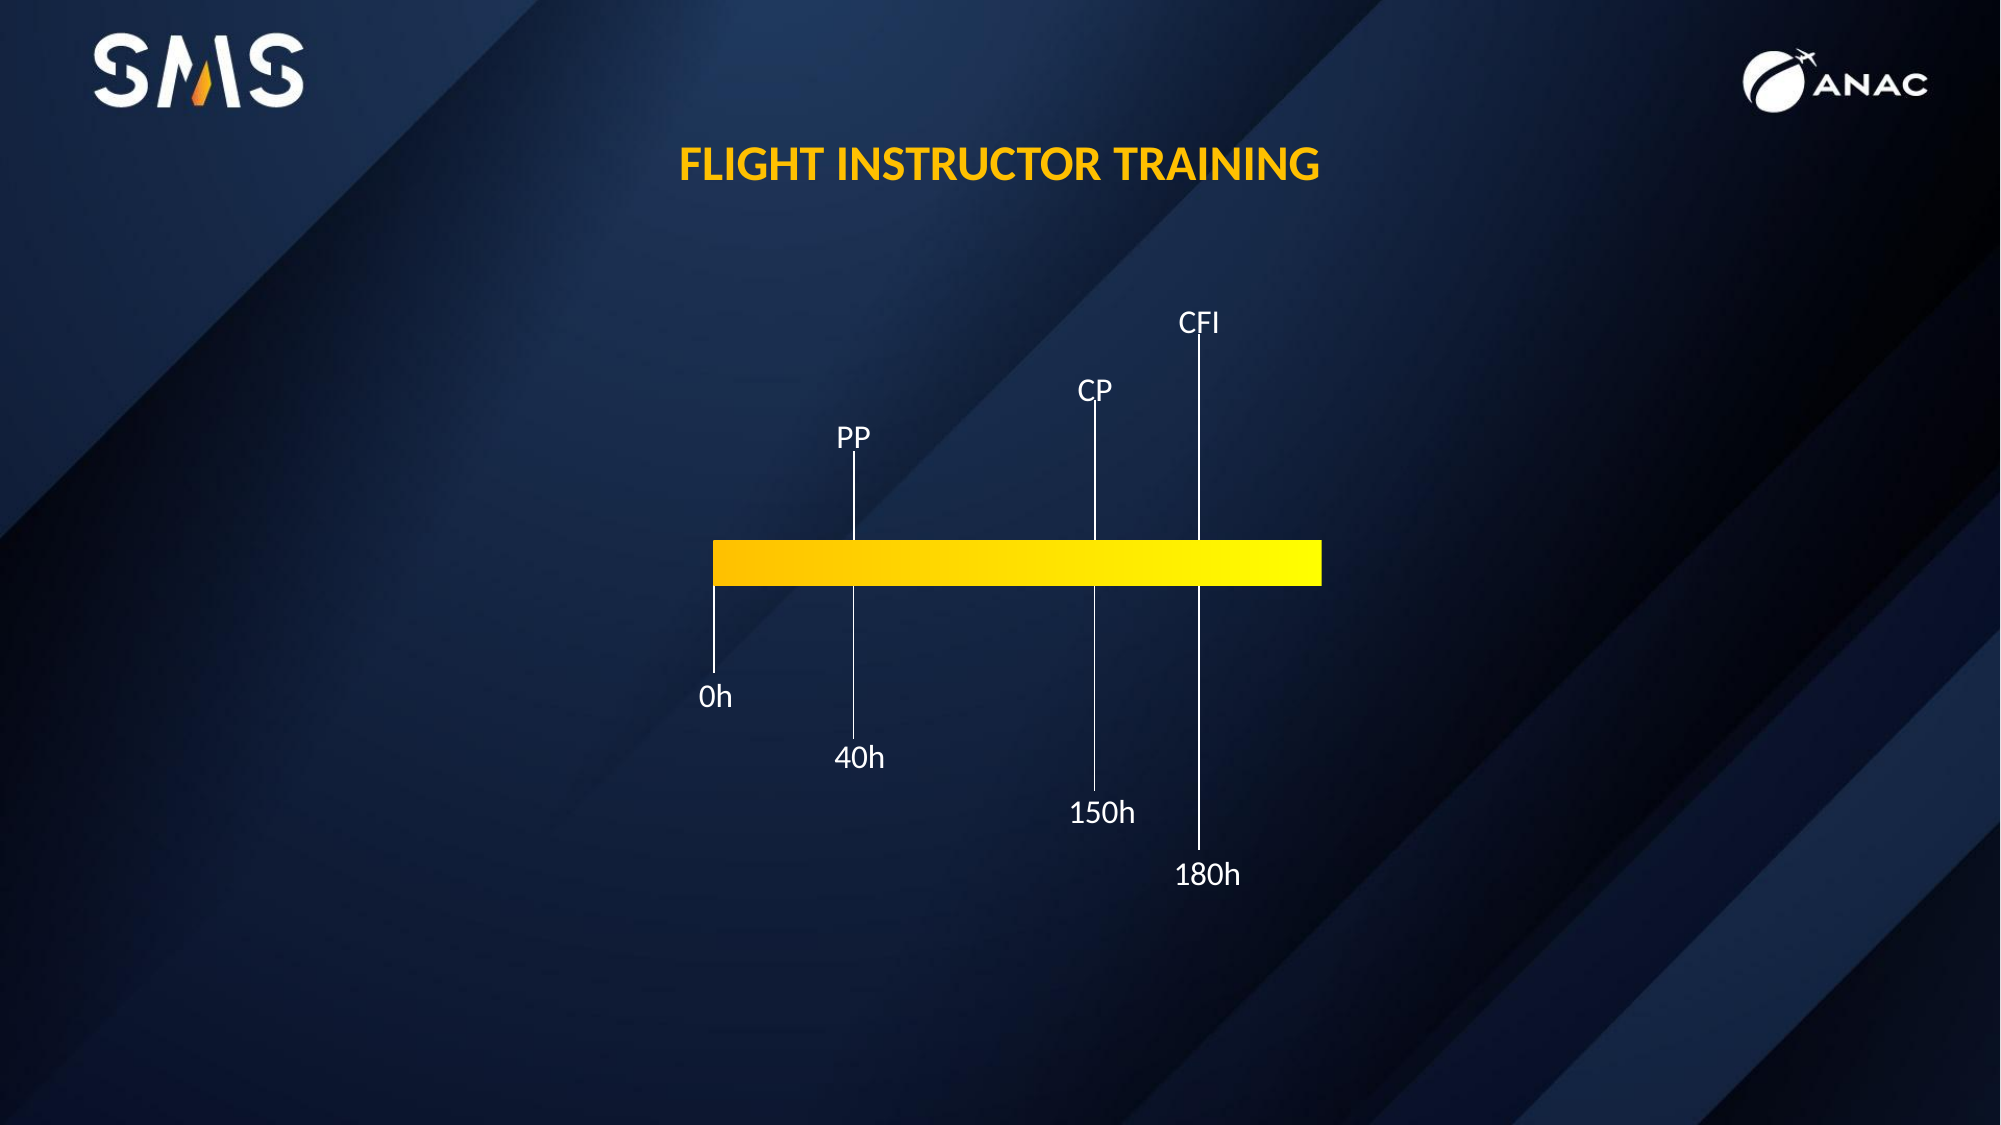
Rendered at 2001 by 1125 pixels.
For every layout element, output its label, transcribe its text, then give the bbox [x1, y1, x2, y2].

text_box CFI [1163, 292, 1236, 348]
picture [0, 0, 2001, 1125]
text_box [713, 539, 1322, 586]
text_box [683, 584, 750, 723]
text_box FLIGHT INSTRUCTOR TRAINING [447, 122, 1553, 198]
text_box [1053, 583, 1153, 839]
text_box 180h [1158, 844, 1258, 900]
text_box PP [821, 407, 886, 503]
text_box CP [1062, 361, 1128, 416]
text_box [819, 584, 902, 784]
